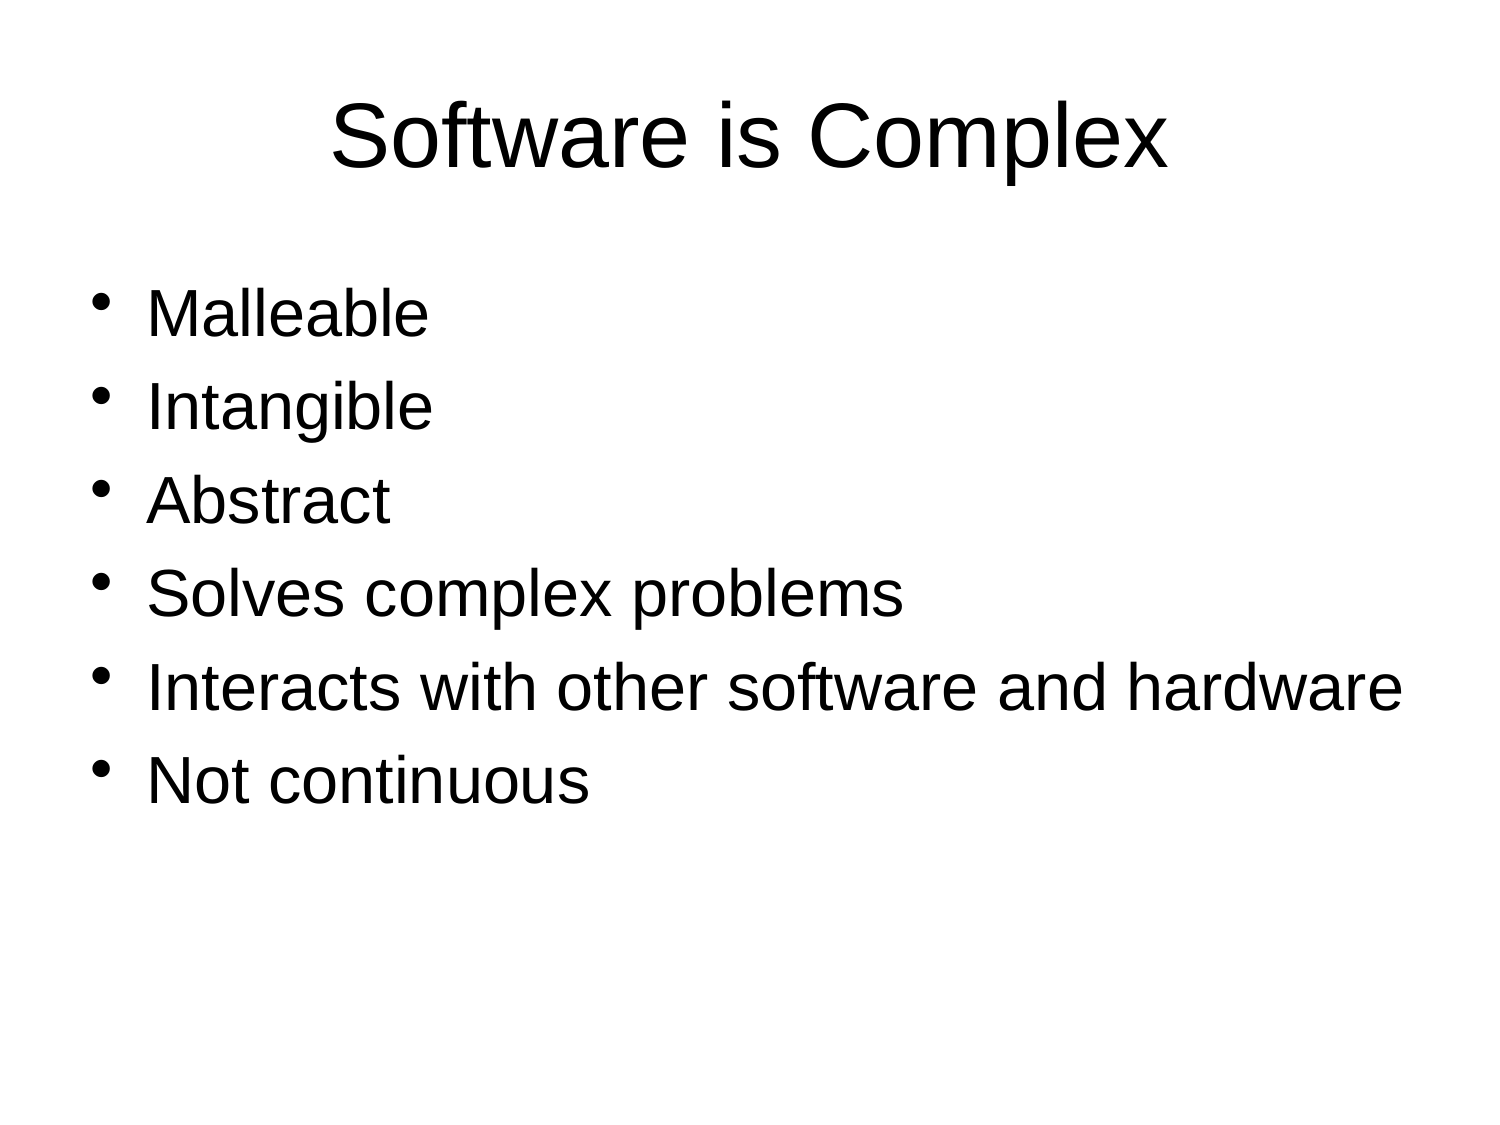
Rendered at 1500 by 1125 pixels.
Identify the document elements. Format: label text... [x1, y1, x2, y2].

list Malleable Intangible Abstract Solves complex problems Interacts with other software and hardware Not continuous [75, 262, 1450, 1000]
title Software is Complex [75, 37, 1425, 225]
